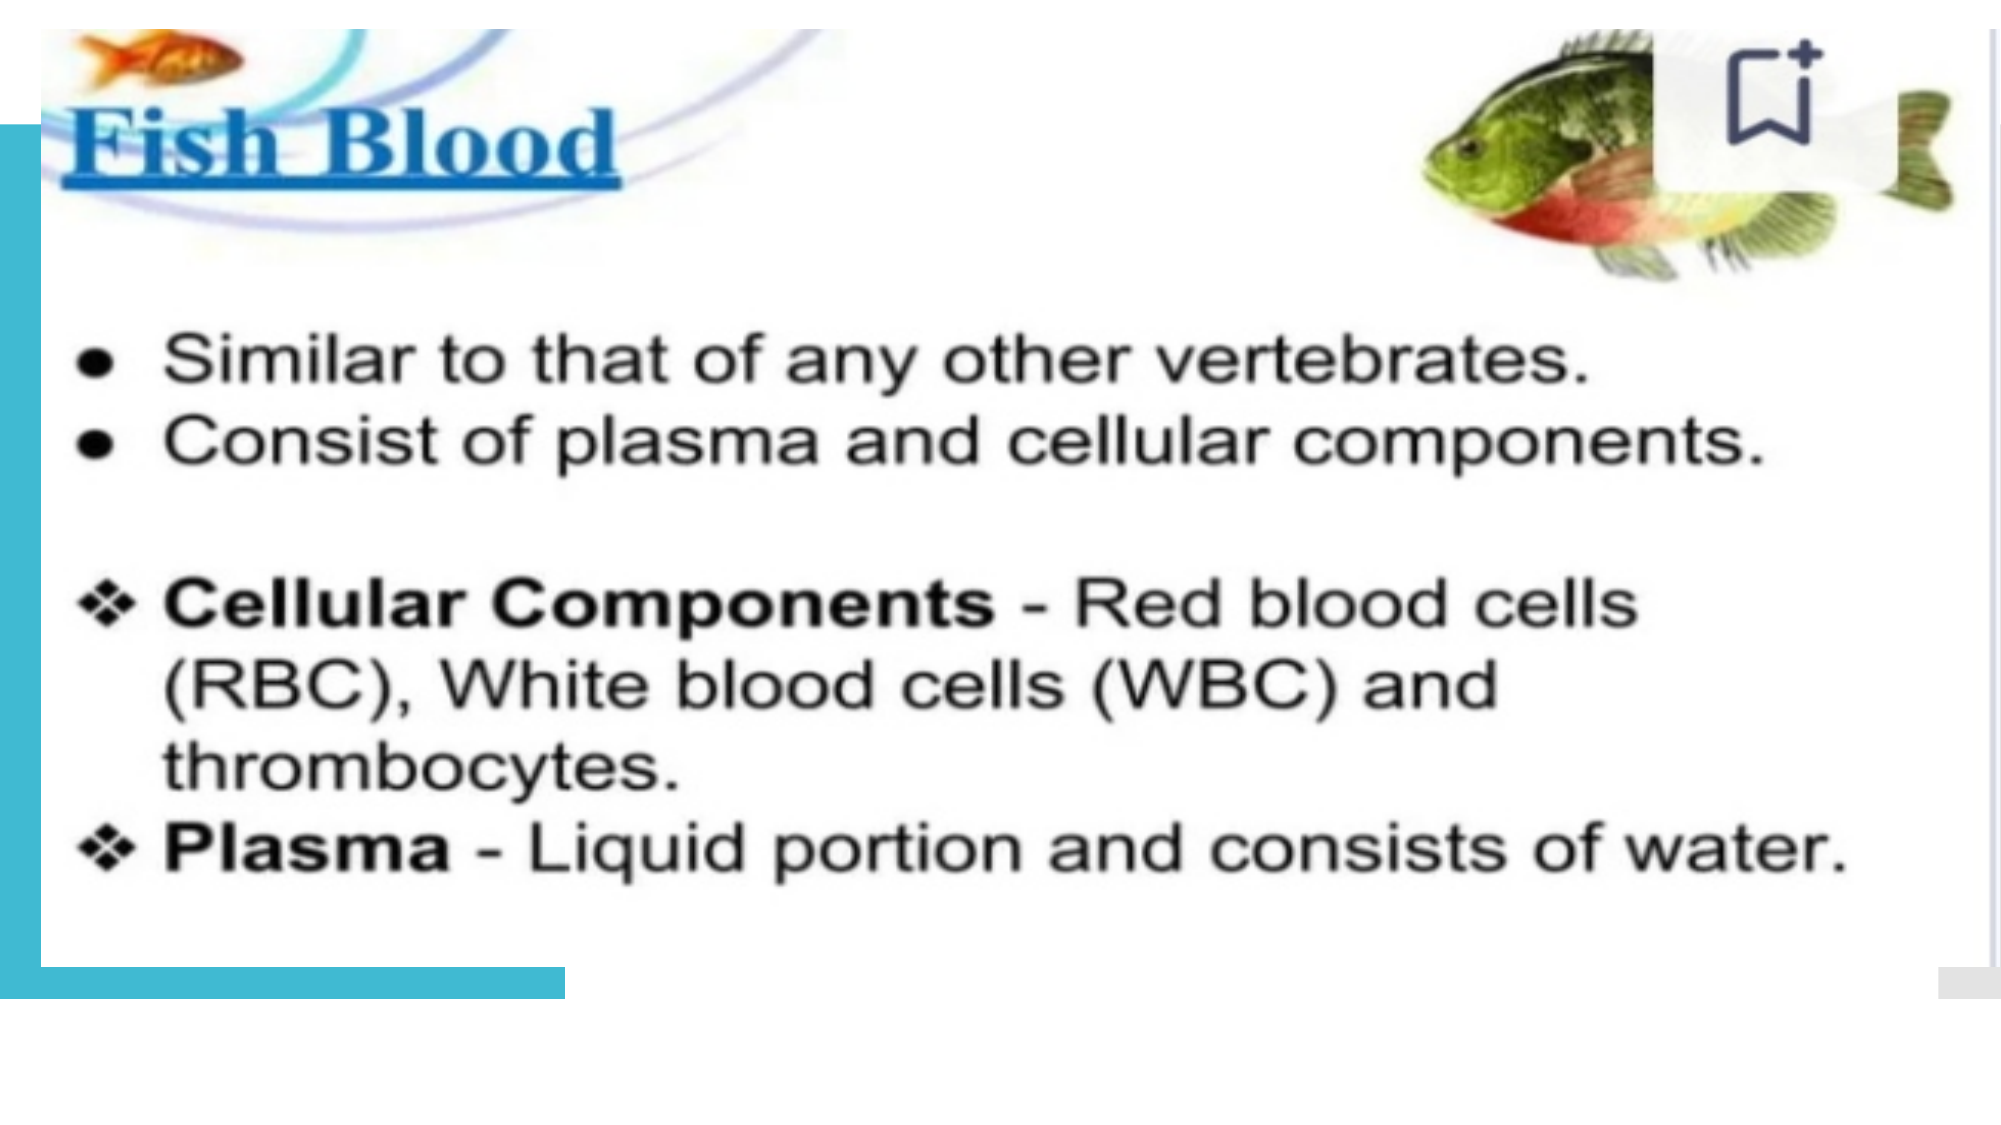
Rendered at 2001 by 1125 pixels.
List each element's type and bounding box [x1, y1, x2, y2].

list [41, 29, 2000, 967]
